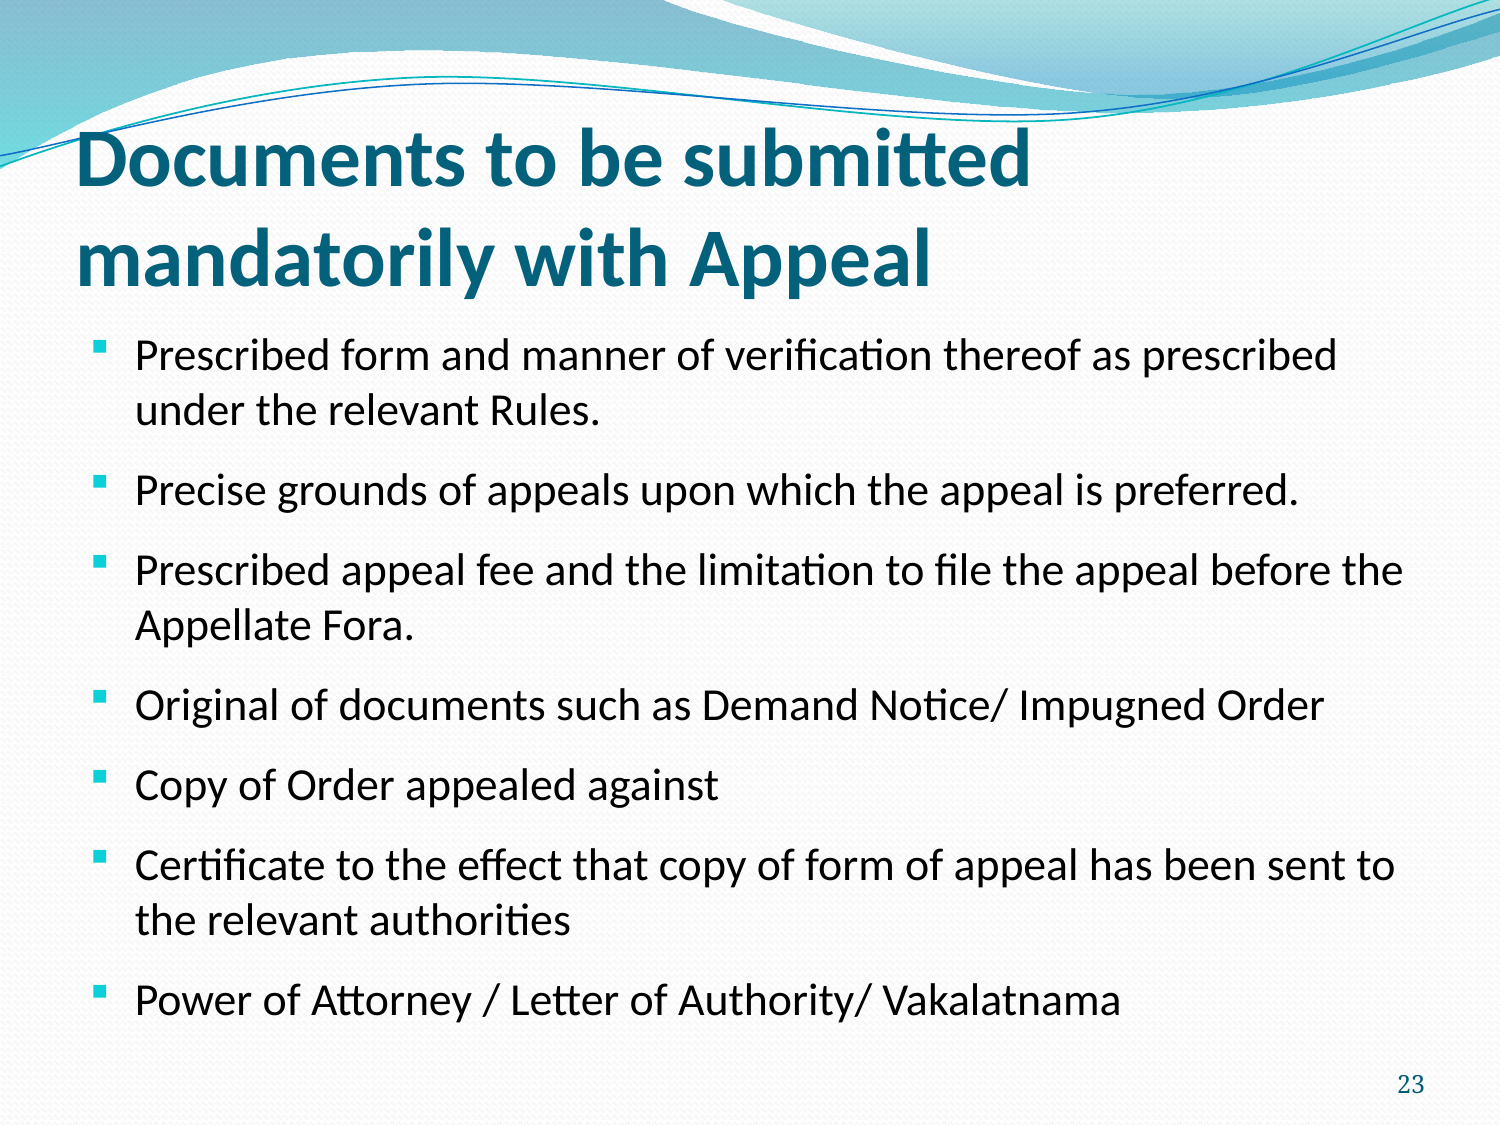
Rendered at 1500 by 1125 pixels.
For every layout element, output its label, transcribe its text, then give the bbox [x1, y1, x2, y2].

slide_number 23 [1299, 1042, 1425, 1103]
title Documents to be submitted mandatorily with Appeal [75, 115, 1425, 303]
list Prescribed form and manner of verification thereof as prescribed under the relevant Rules. Precise grounds of appeals upon which the appeal is preferred. Prescribed appeal fee and the limitation to file the appeal before the Appellate Fora. Original of documents such as Demand Notice/ Impugned Order Copy of Order appealed against Certificate to the effect that copy of form of appeal has been sent to the relevant authorities Power of Attorney / Letter of Authority/ Vakalatnama [75, 317, 1425, 1038]
